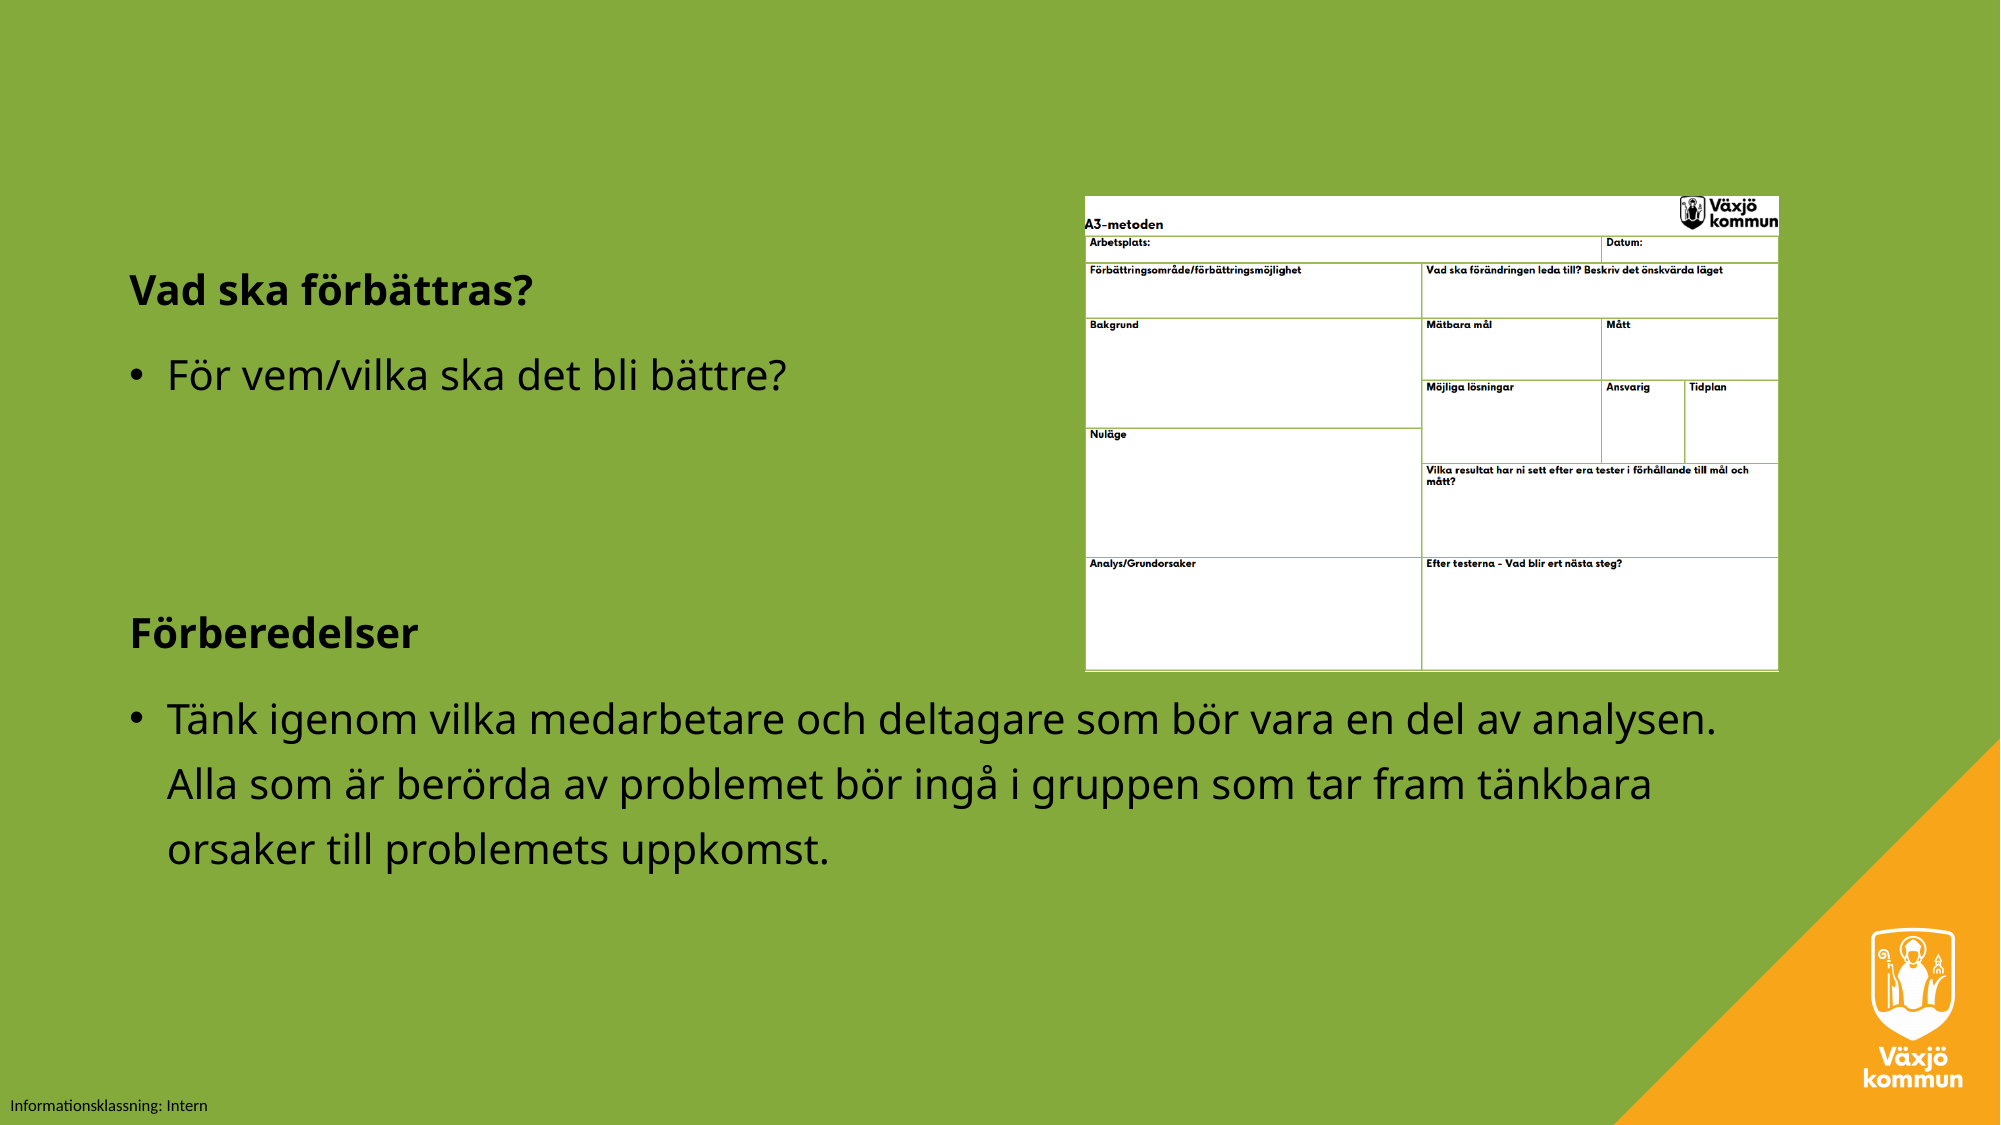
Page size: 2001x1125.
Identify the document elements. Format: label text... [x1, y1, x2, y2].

list Vad ska förbättras? För vem/vilka ska det bli bättre? Förberedelser Tänk igenom vilka medarbetare och deltagare som bör vara en del av analysen. Alla som är berörda av problemet bör ingå i gruppen som tar fram tänkbara orsaker till problemets uppkomst. [114, 240, 1748, 949]
picture [0, 0, 2000, 1125]
list Förbättringsområde [99, 115, 1734, 285]
